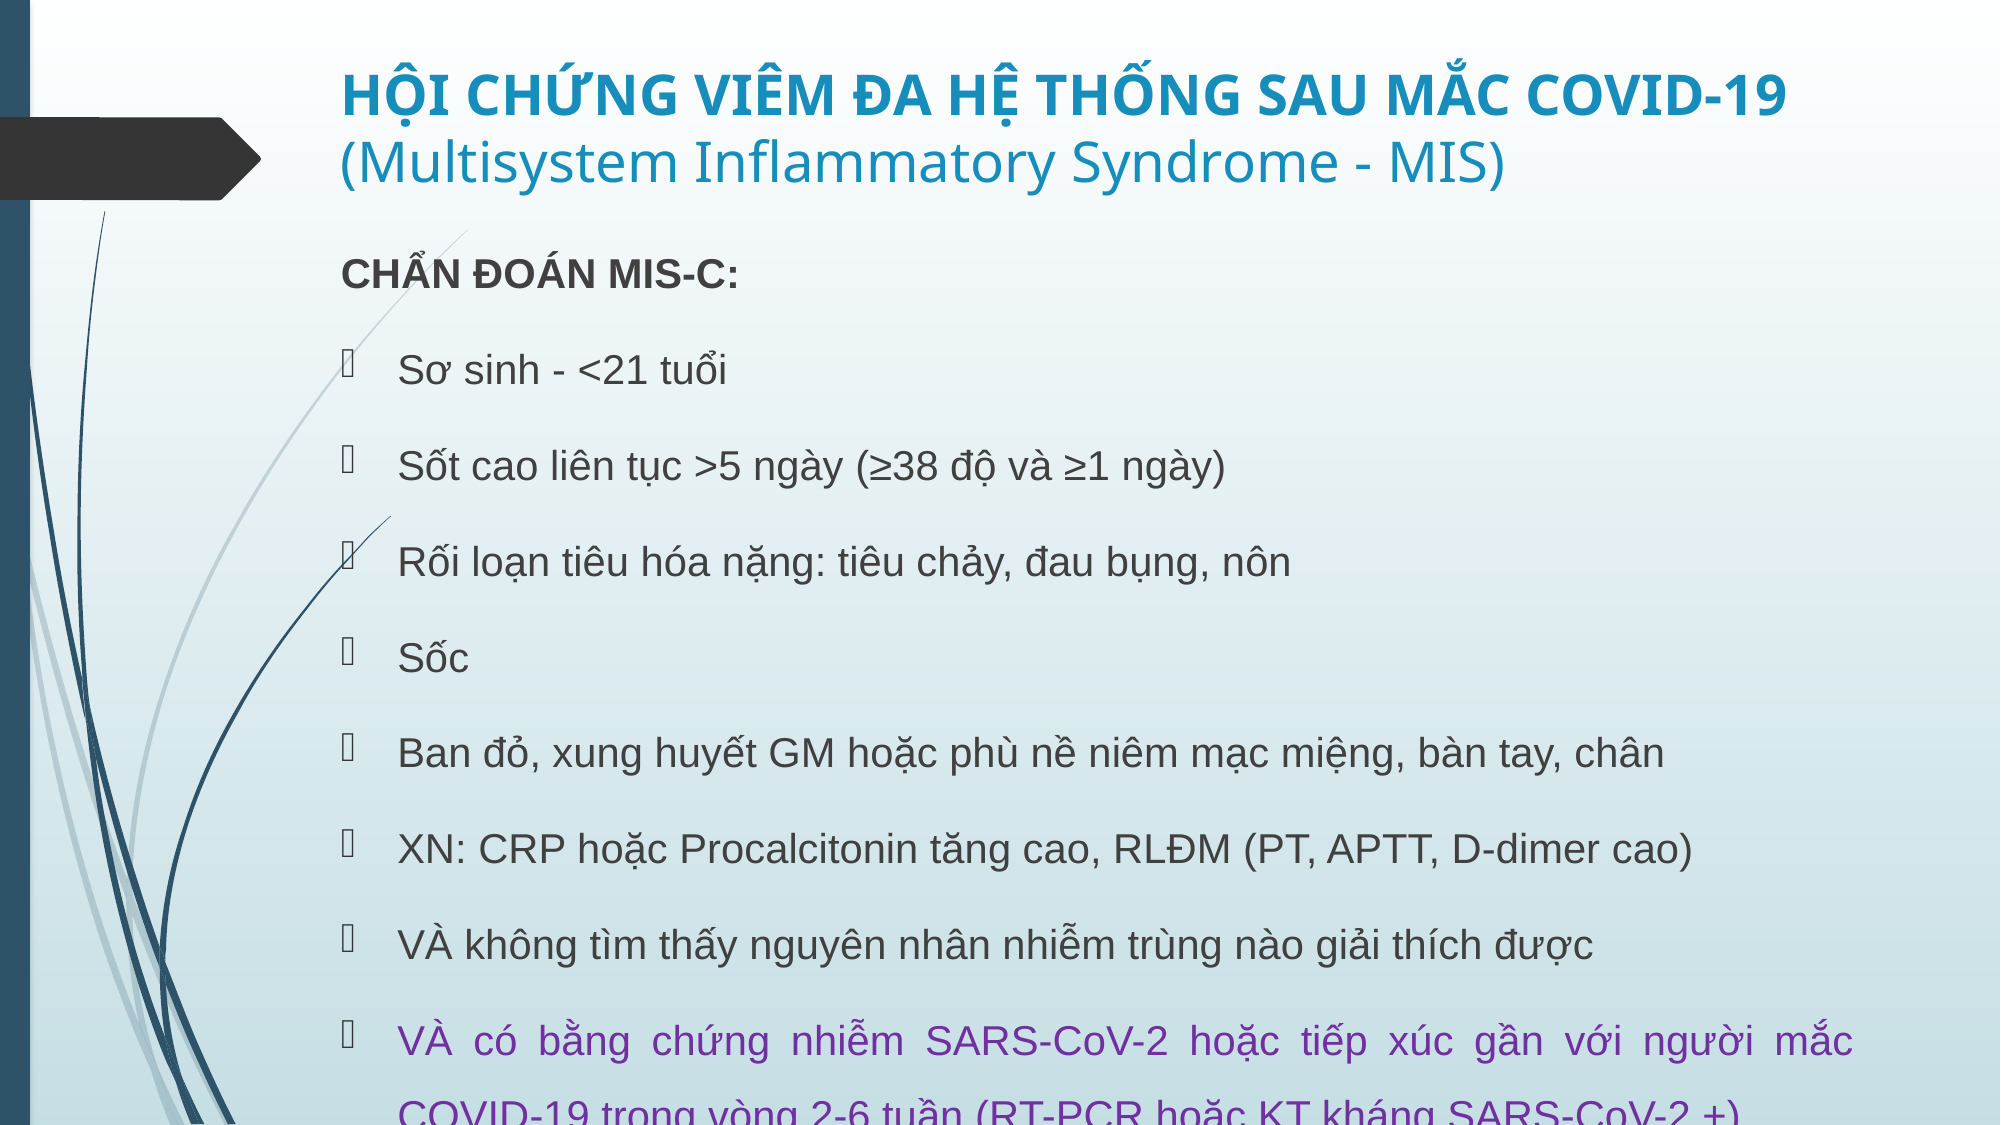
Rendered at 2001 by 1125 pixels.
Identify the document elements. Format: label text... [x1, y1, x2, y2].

list CHẨN ĐOÁN MIS-C: Sơ sinh - <21 tuổi Sốt cao liên tục >5 ngày (≥38 độ và ≥1 ngày) Rối loạn tiêu hóa nặng: tiêu chảy, đau bụng, nôn Sốc Ban đỏ, xung huyết GM hoặc phù nề niêm mạc miệng, bàn tay, chân XN: CRP hoặc Procalcitonin tăng cao, RLĐM (PT, APTT, D-dimer cao) VÀ không tìm thấy nguyên nhân nhiễm trùng nào giải thích được VÀ có bằng chứng nhiễm SARS-CoV-2 hoặc tiếp xúc gần với người mắc COVID-19 trong vòng 2-6 tuần (RT-PCR hoặc KT kháng SARS-CoV-2 +) [325, 214, 1870, 1098]
title HỘI CHỨNG VIÊM ĐA HỆ THỐNG SAU MẮC COVID-19 (Multisystem Inflammatory Syndrome - MIS) [325, 51, 1962, 215]
